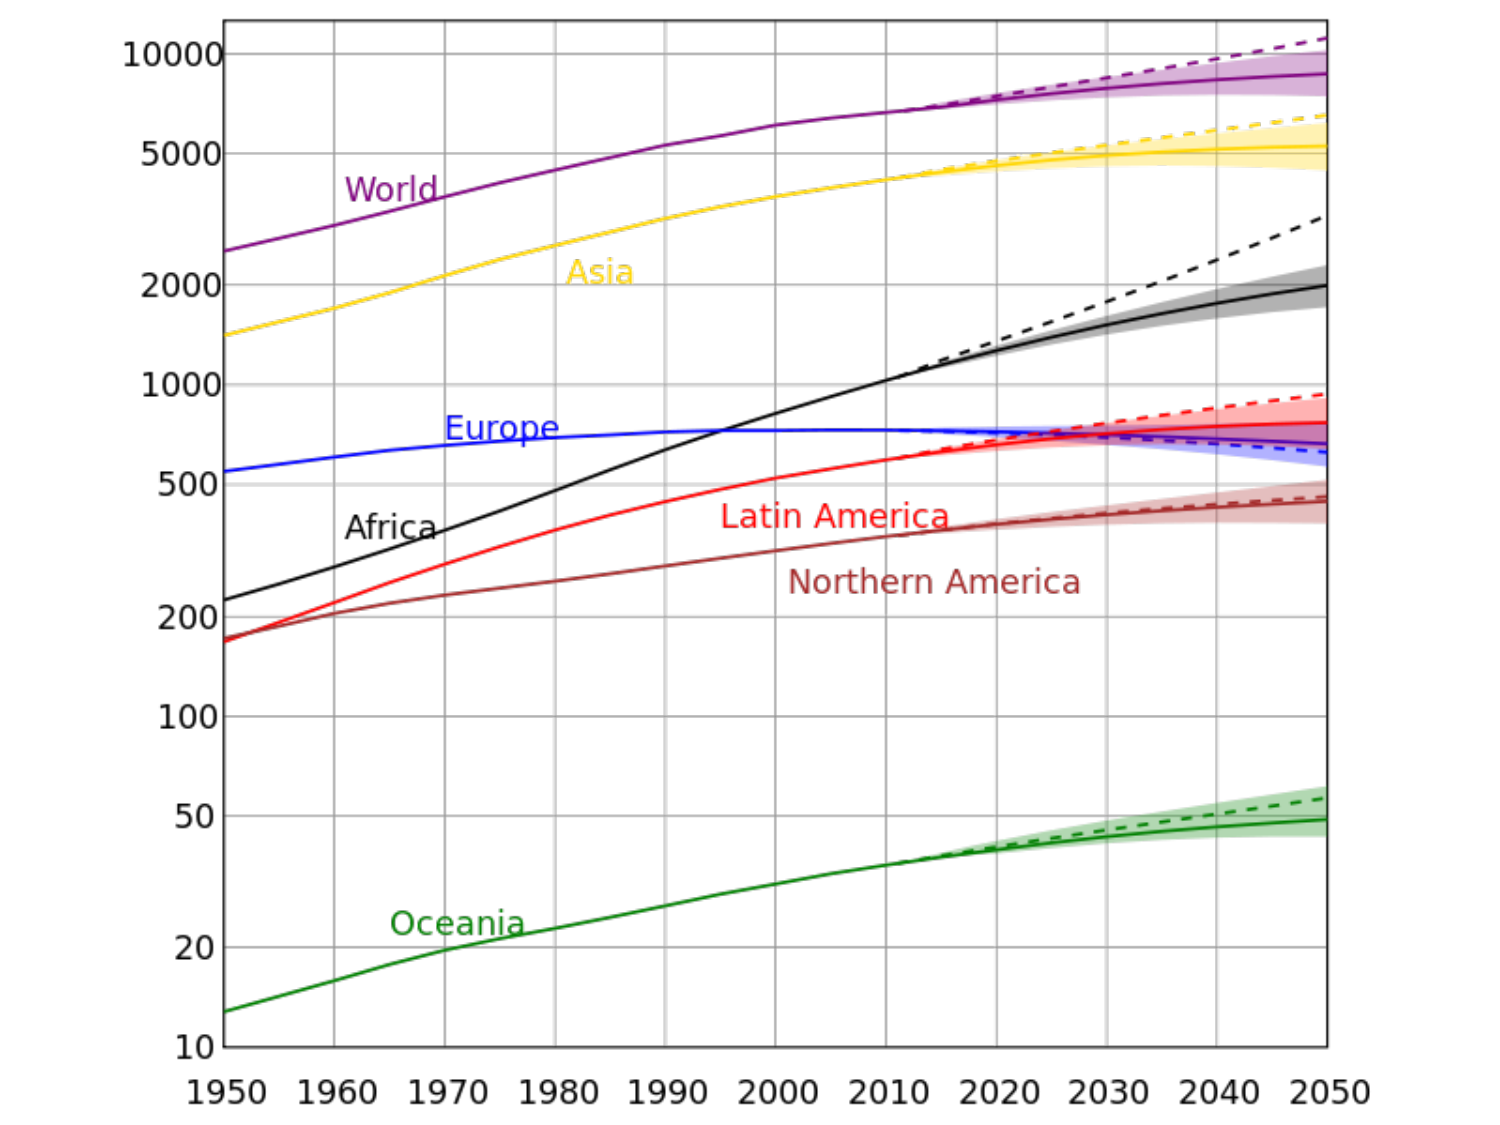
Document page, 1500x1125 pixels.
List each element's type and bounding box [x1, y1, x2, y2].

picture [114, 0, 1383, 1125]
